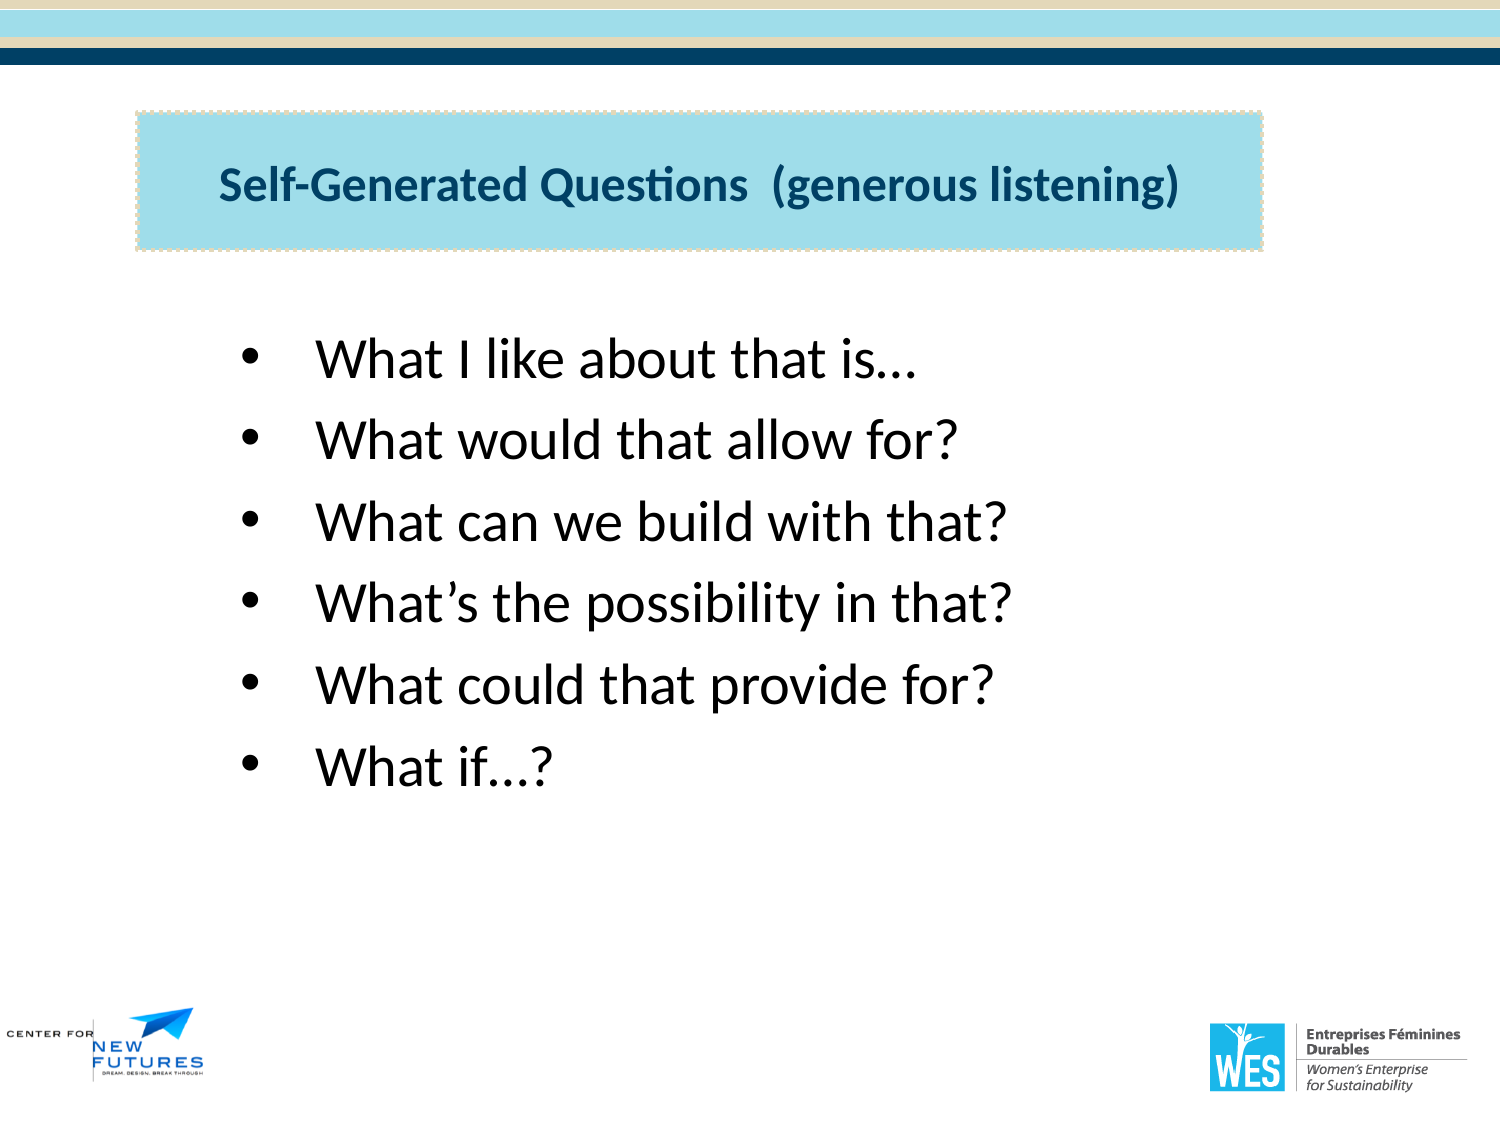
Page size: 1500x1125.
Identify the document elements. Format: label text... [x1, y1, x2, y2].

subtitle What I like about that is… What would that allow for? What can we build with that? What’s the possibility in that? What could that provide for? What if…? [225, 312, 1275, 925]
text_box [0, 3, 1500, 56]
picture [1194, 967, 1478, 1125]
text_box Self-Generated Questions (generous listening) [135, 110, 1264, 252]
picture [1, 966, 213, 1125]
